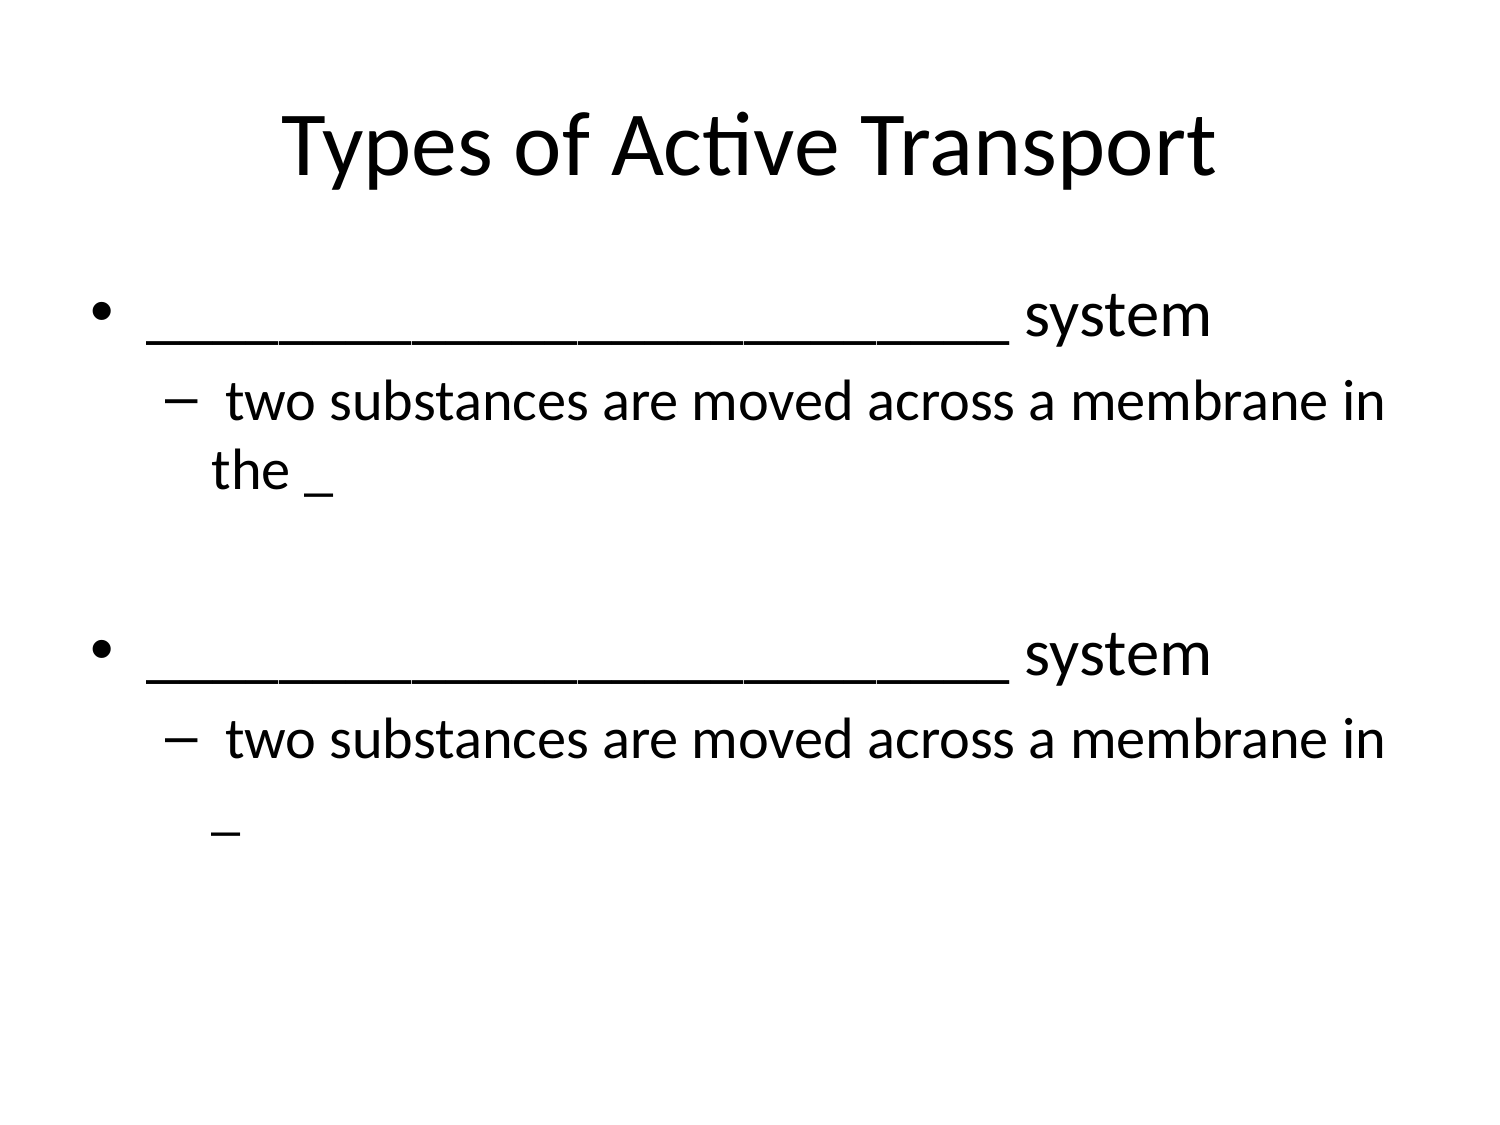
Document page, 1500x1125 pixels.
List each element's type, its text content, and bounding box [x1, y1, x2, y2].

list __________________________ system two substances are moved across a membrane in the _ __________________________ system two substances are moved across a membrane in _ [75, 262, 1425, 1005]
title Types of Active Transport [75, 45, 1425, 233]
